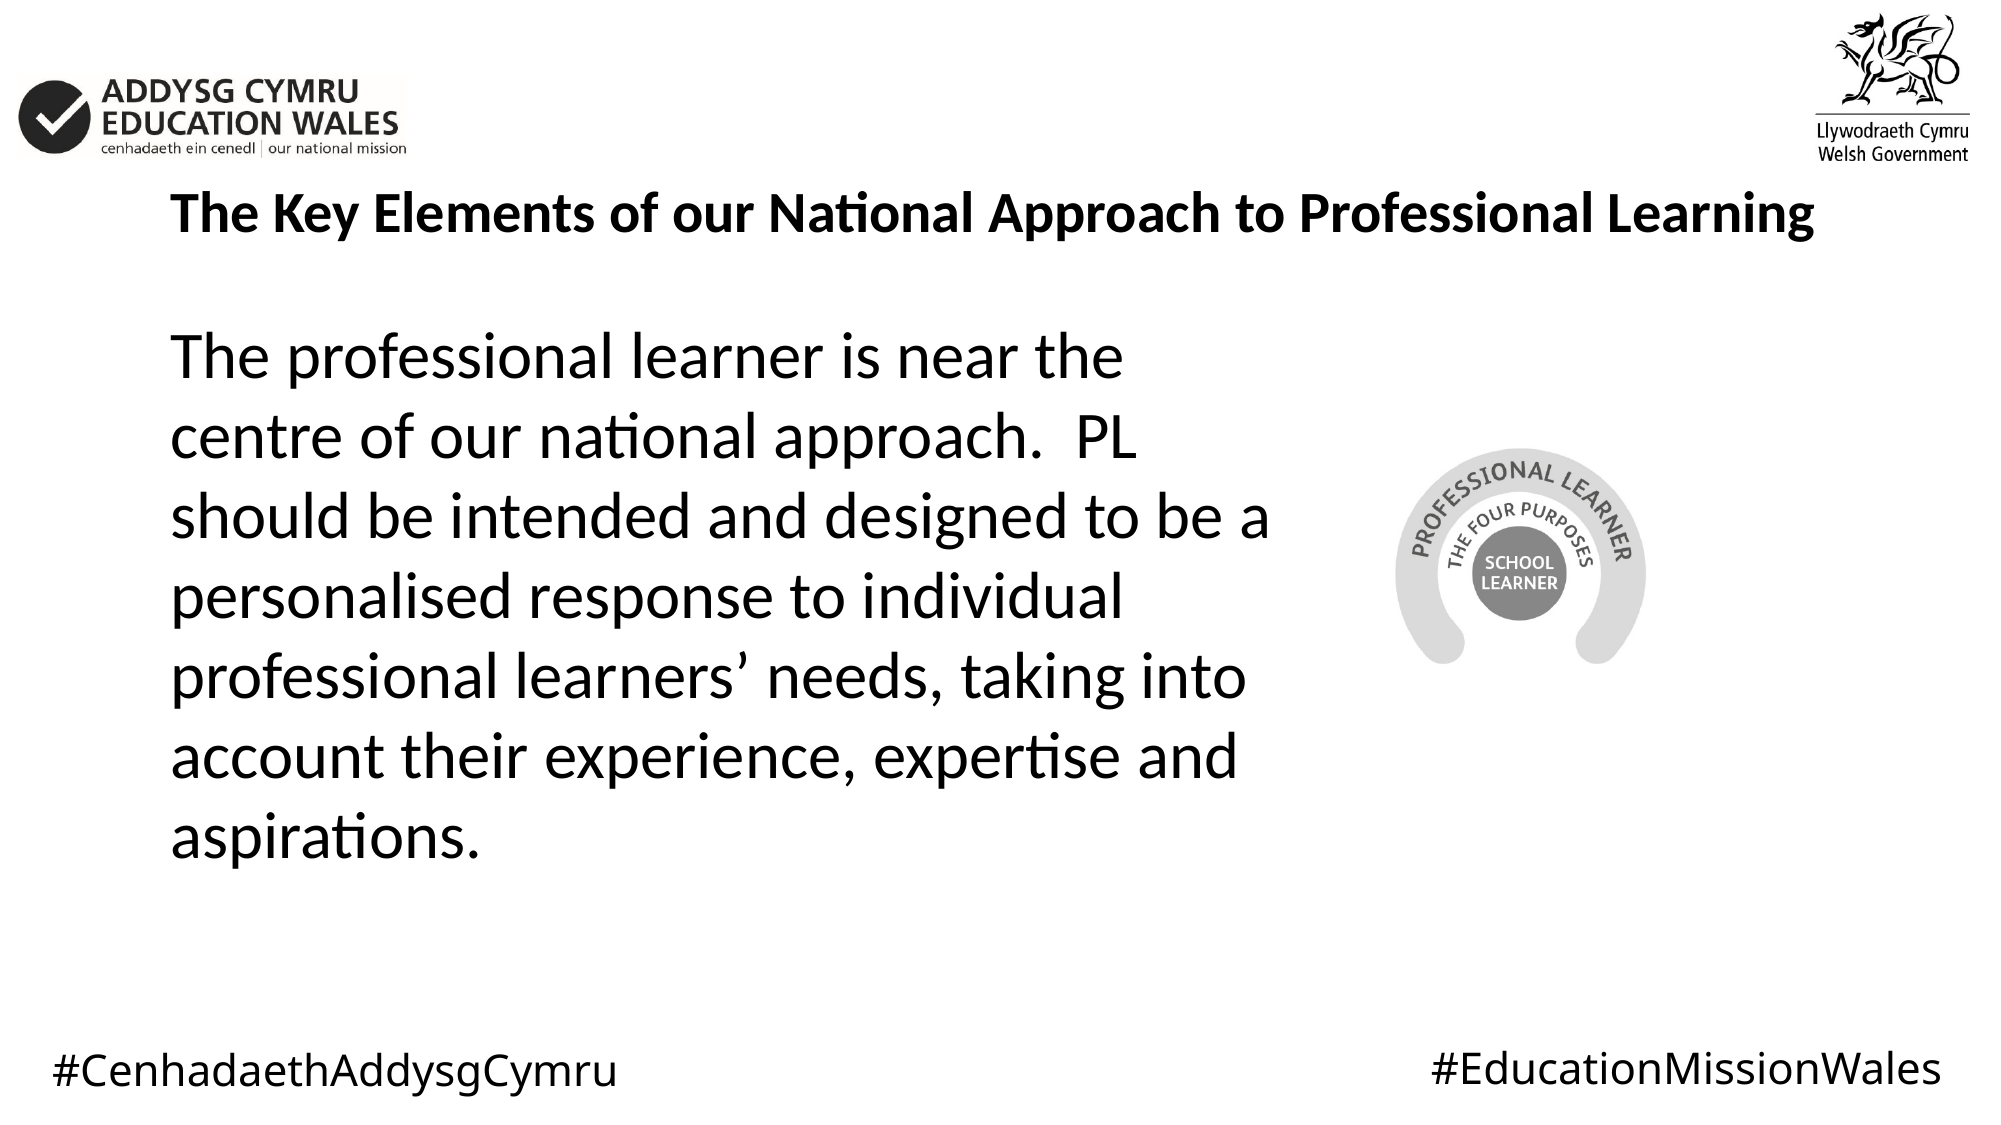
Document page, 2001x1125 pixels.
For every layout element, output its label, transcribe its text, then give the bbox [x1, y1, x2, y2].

picture [18, 74, 407, 158]
text_box The professional learner is near the centre of our national approach. PL should be intended and designed to be a personalised response to individual professional learners’ needs, taking into account their experience, expertise and aspirations. [155, 304, 1291, 880]
text_box #CenhadaethAddysgCymru [41, 1036, 812, 1101]
text_box #EducationMissionWales [1182, 1034, 1953, 1099]
text_box The Key Elements of our National Approach to Professional Learning [155, 167, 1858, 252]
picture [1815, 13, 1970, 161]
picture [1380, 435, 1660, 675]
